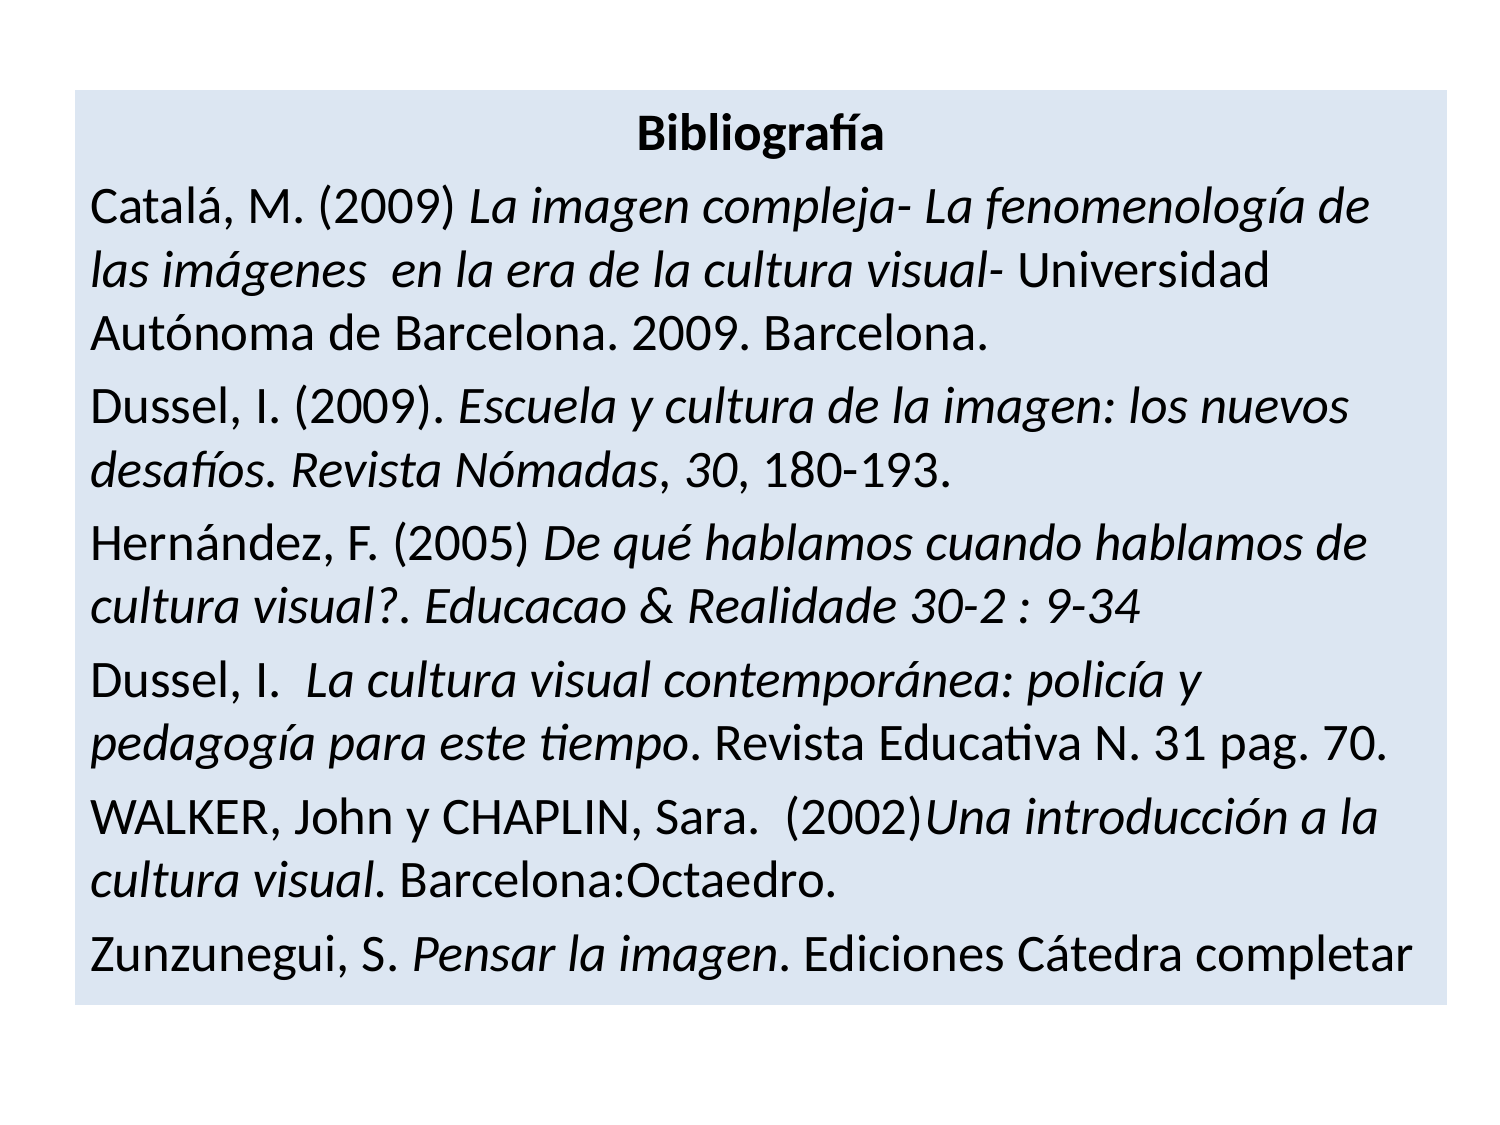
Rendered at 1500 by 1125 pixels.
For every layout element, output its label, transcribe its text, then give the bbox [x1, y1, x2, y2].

list Bibliografía Catalá, M. (2009) La imagen compleja- La fenomenología de las imágenes en la era de la cultura visual- Universidad Autónoma de Barcelona. 2009. Barcelona. Dussel, I. (2009). Escuela y cultura de la imagen: los nuevos desafíos. Revista Nómadas, 30, 180-193. Hernández, F. (2005) De qué hablamos cuando hablamos de cultura visual?. Educacao & Realidade 30-2 : 9-34 Dussel, I. La cultura visual contemporánea: policía y pedagogía para este tiempo. Revista Educativa N. 31 pag. 70. WALKER, John y CHAPLIN, Sara. (2002)Una introducción a la cultura visual. Barcelona:Octaedro. Zunzunegui, S. Pensar la imagen. Ediciones Cátedra completar [75, 90, 1447, 1005]
